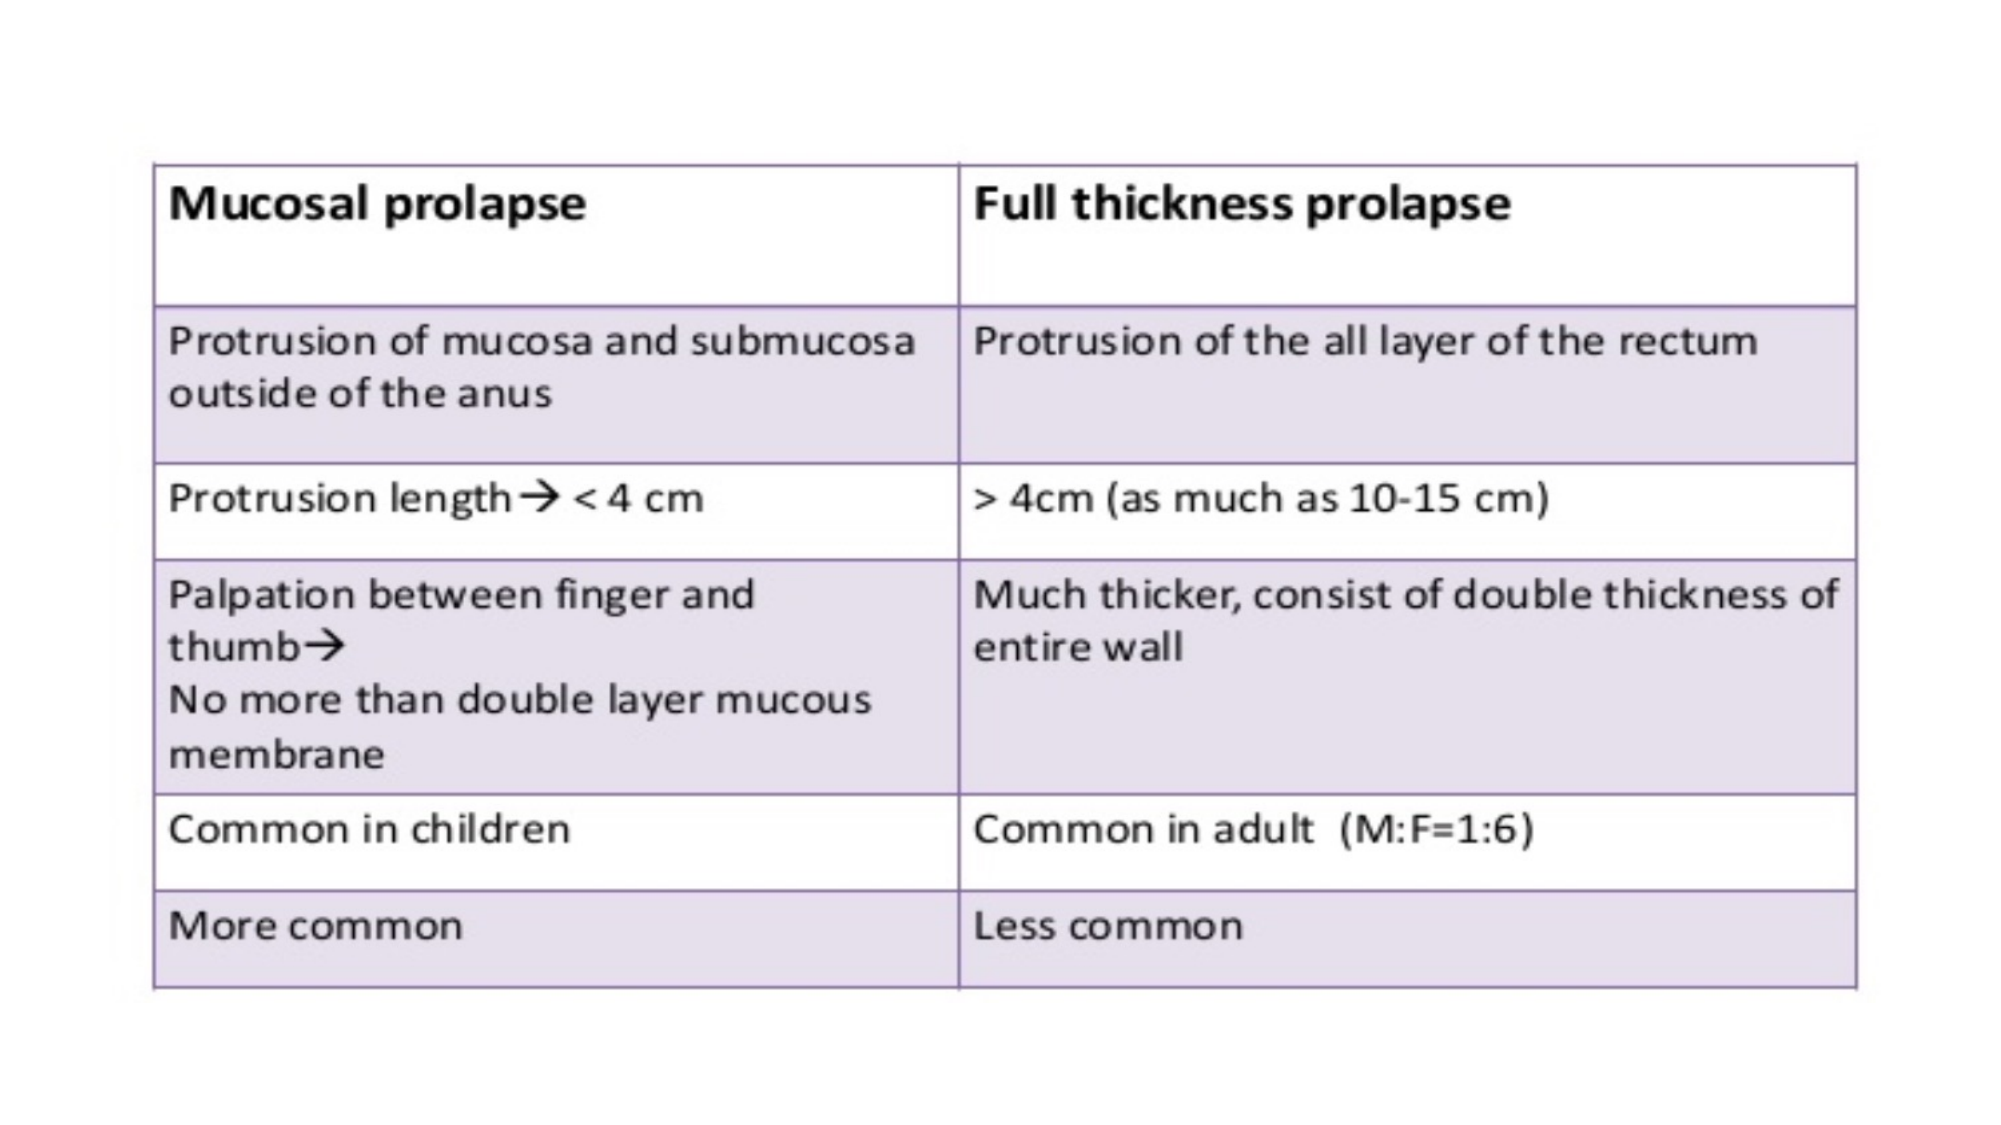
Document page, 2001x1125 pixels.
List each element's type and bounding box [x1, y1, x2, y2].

picture [38, 60, 1881, 1003]
